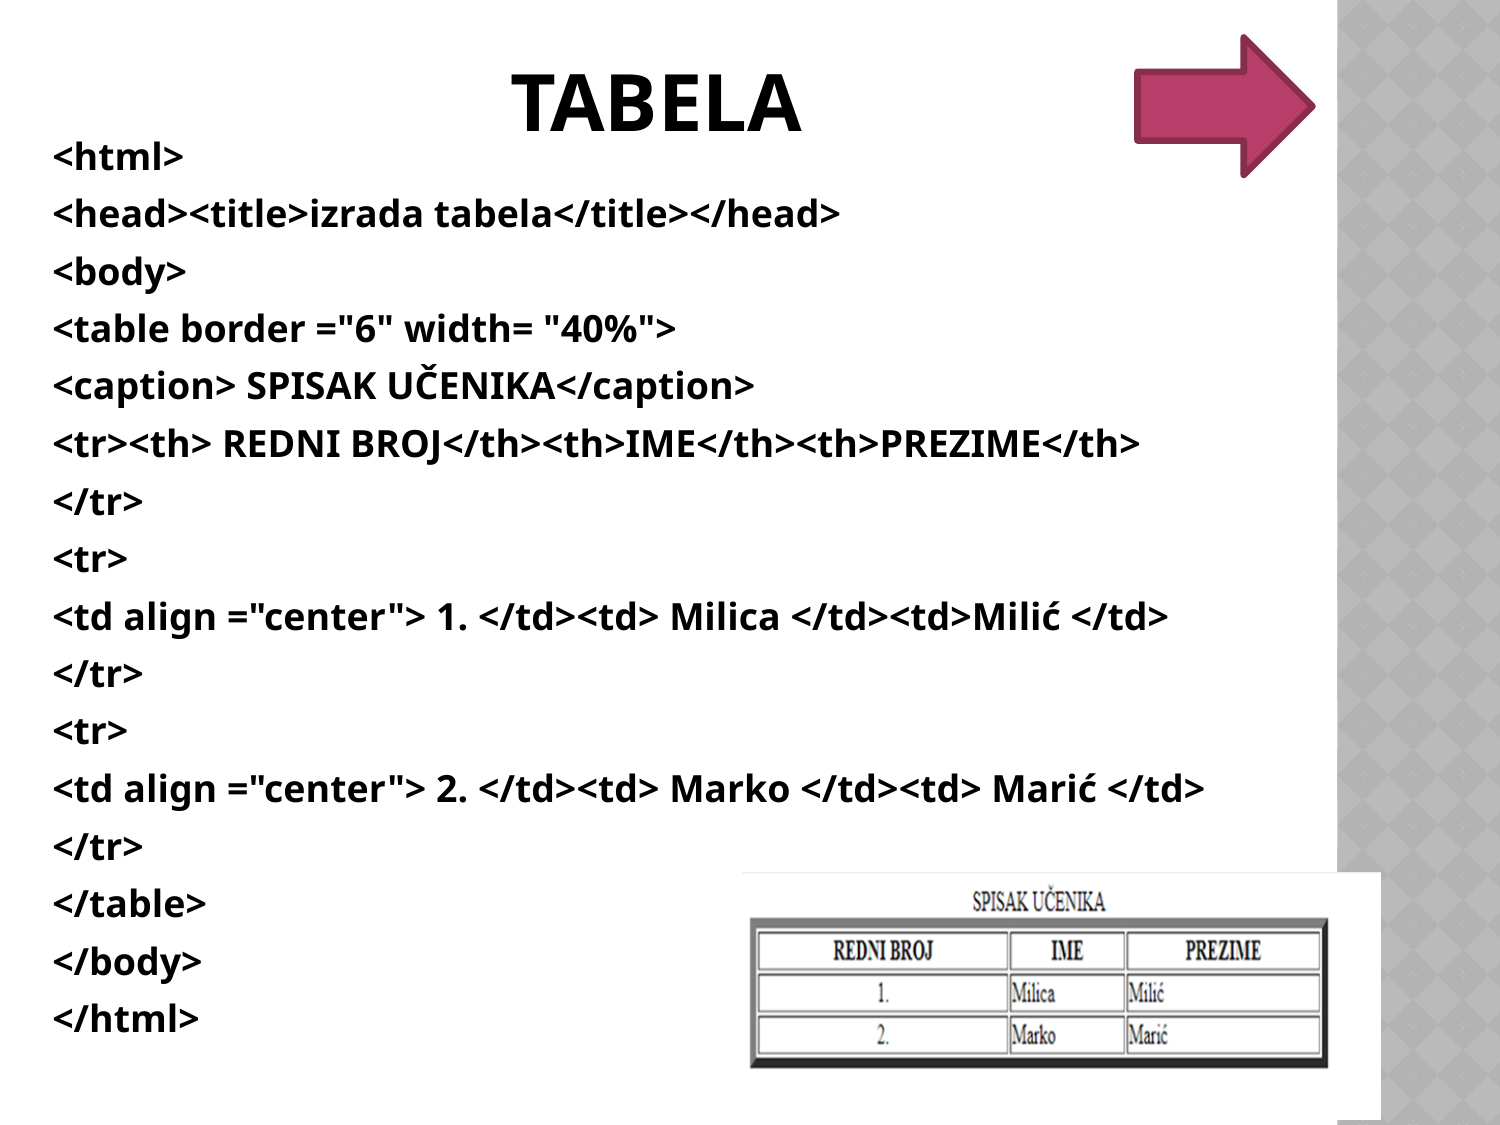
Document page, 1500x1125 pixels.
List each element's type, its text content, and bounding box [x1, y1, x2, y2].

title Tabela [62, 24, 1250, 125]
text_box [1134, 34, 1316, 179]
list <html> <head><title>izrada tabela</title></head> <body> <table border ="6" width= "40%"> <caption> SPISAK UČENIKA</caption> <tr><th> REDNI BROJ</th><th>IME</th><th>PREZIME</th> </tr> <tr> <td align ="center"> 1. </td><td> Milica </td><td>Milić </td> </tr> <tr> <td align ="center"> 2. </td><td> Marko </td><td> Marić </td> </tr> </table> </body> </html> [37, 125, 1350, 1088]
picture [742, 872, 1381, 1121]
